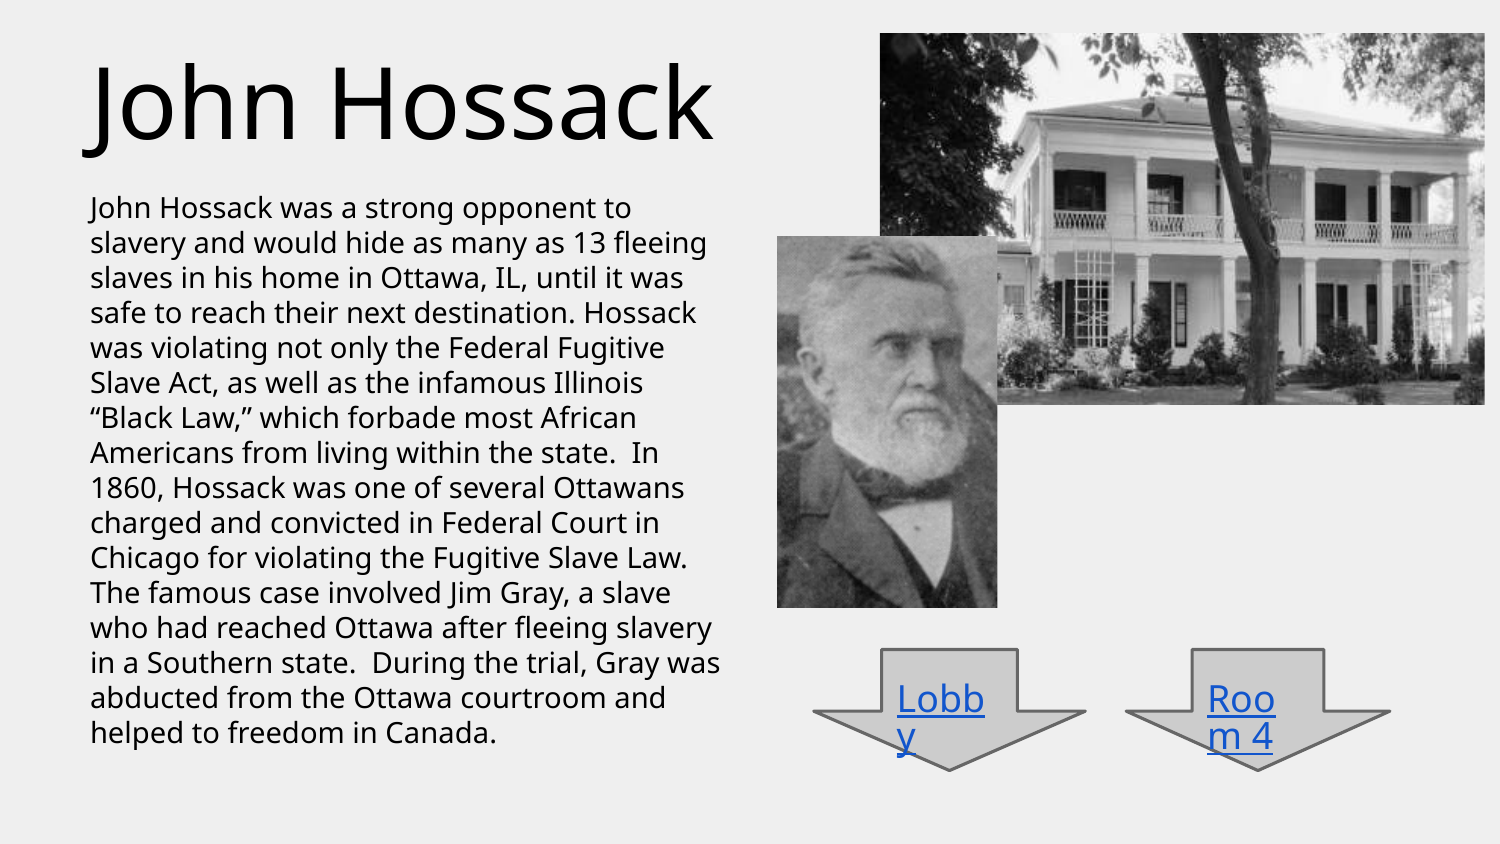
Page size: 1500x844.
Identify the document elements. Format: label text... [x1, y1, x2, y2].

text_box Room 4 [1126, 649, 1390, 771]
picture [776, 33, 1485, 608]
list John Hossack was a strong opponent to slavery and would hide as many as 13 fleeing slaves in his home in Ottawa, IL, until it was safe to reach their next destination. Hossack was violating not only the Federal Fugitive Slave Act, as well as the infamous Illinois “Black Law,” which forbade most African Americans from living within the state. In 1860, Hossack was one of several Ottawans charged and convicted in Federal Court in Chicago for violating the Fugitive Slave Law. The famous case involved Jim Gray, a slave who had reached Ottawa after fleeing slavery in a Southern state. During the trial, Gray was abducted from the Ottawa courtroom and helped to freedom in Canada. [75, 174, 743, 739]
title John Hossack [75, 33, 743, 174]
text_box Lobby [813, 649, 1086, 771]
